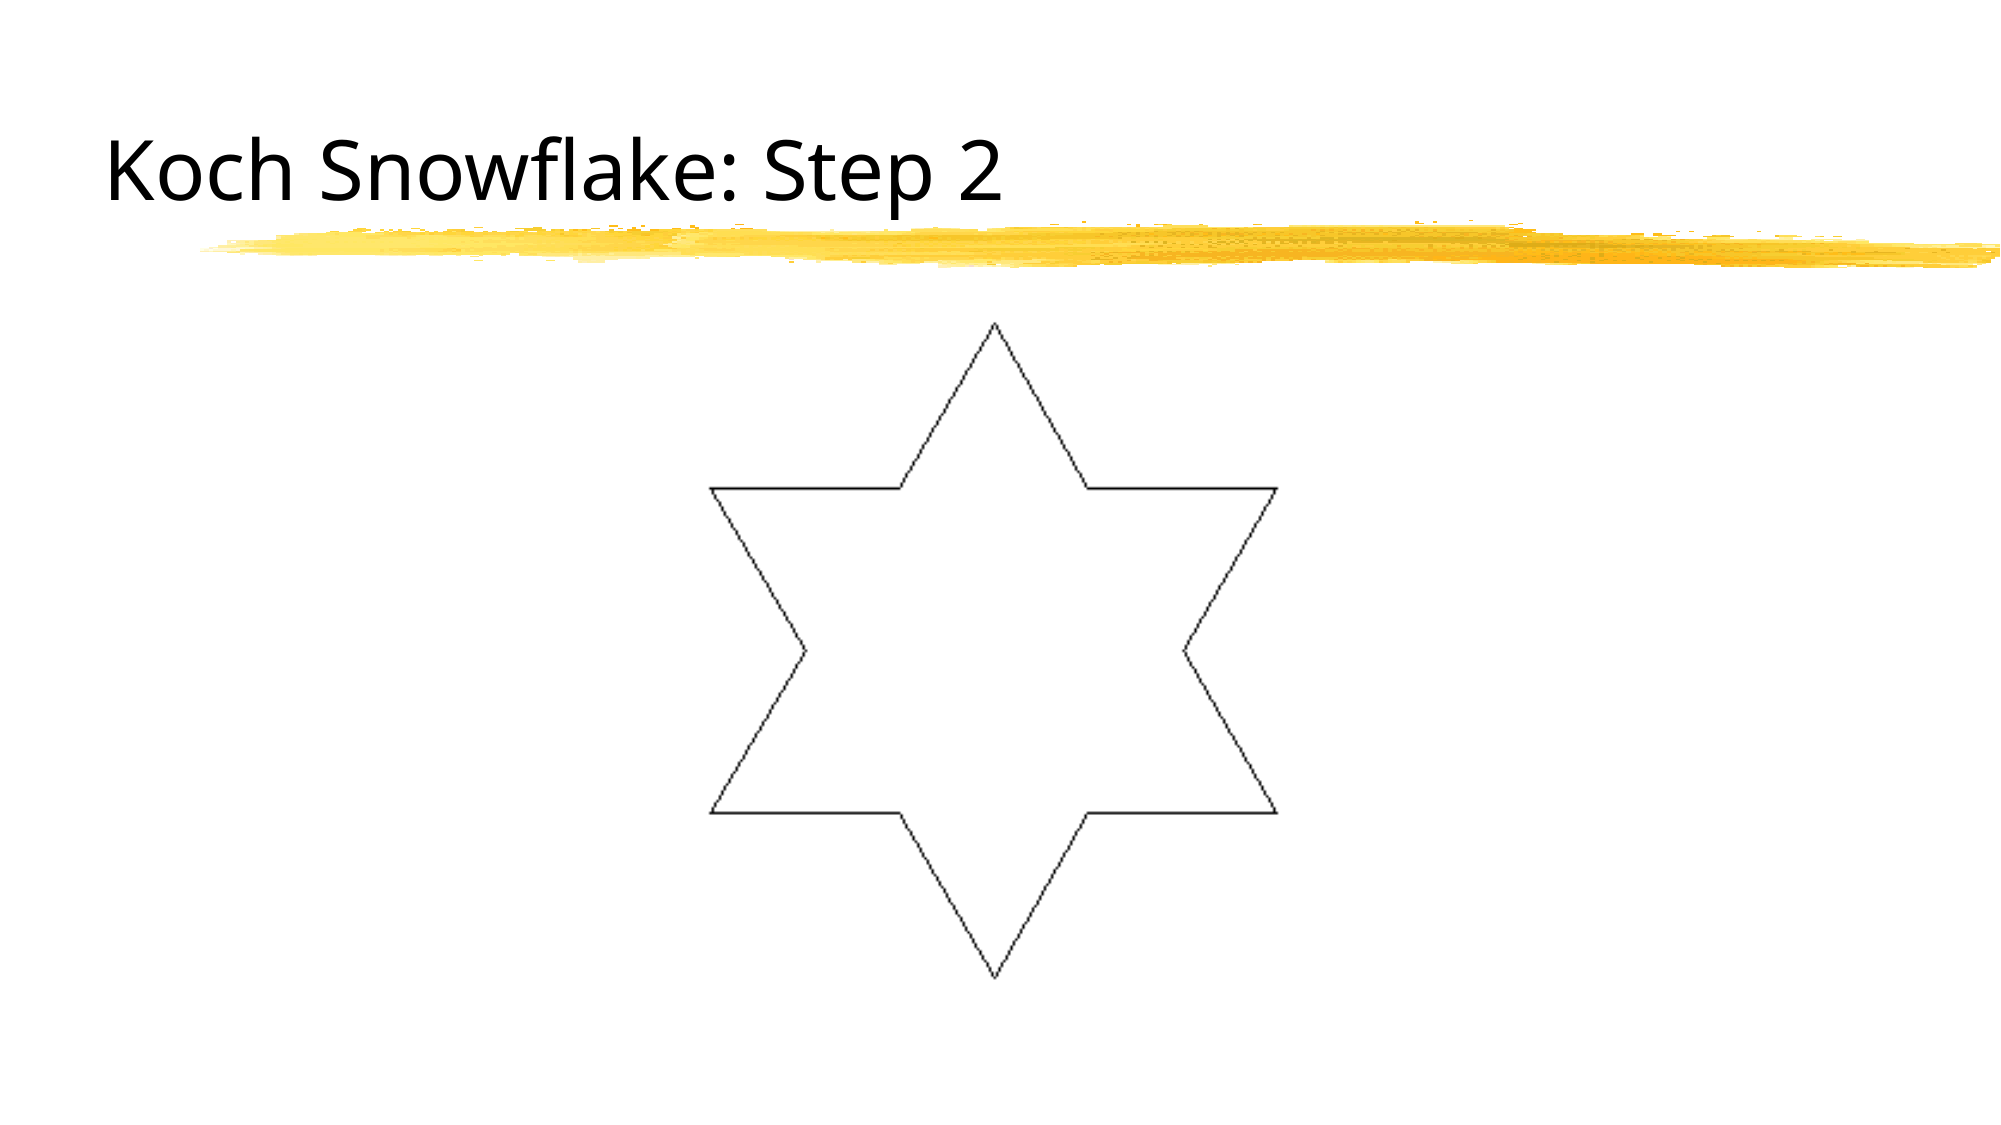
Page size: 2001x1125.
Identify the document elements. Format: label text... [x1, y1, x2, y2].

title Koch Snowflake: Step 2 [88, 37, 1789, 225]
picture [200, 215, 2000, 279]
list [698, 309, 1293, 994]
